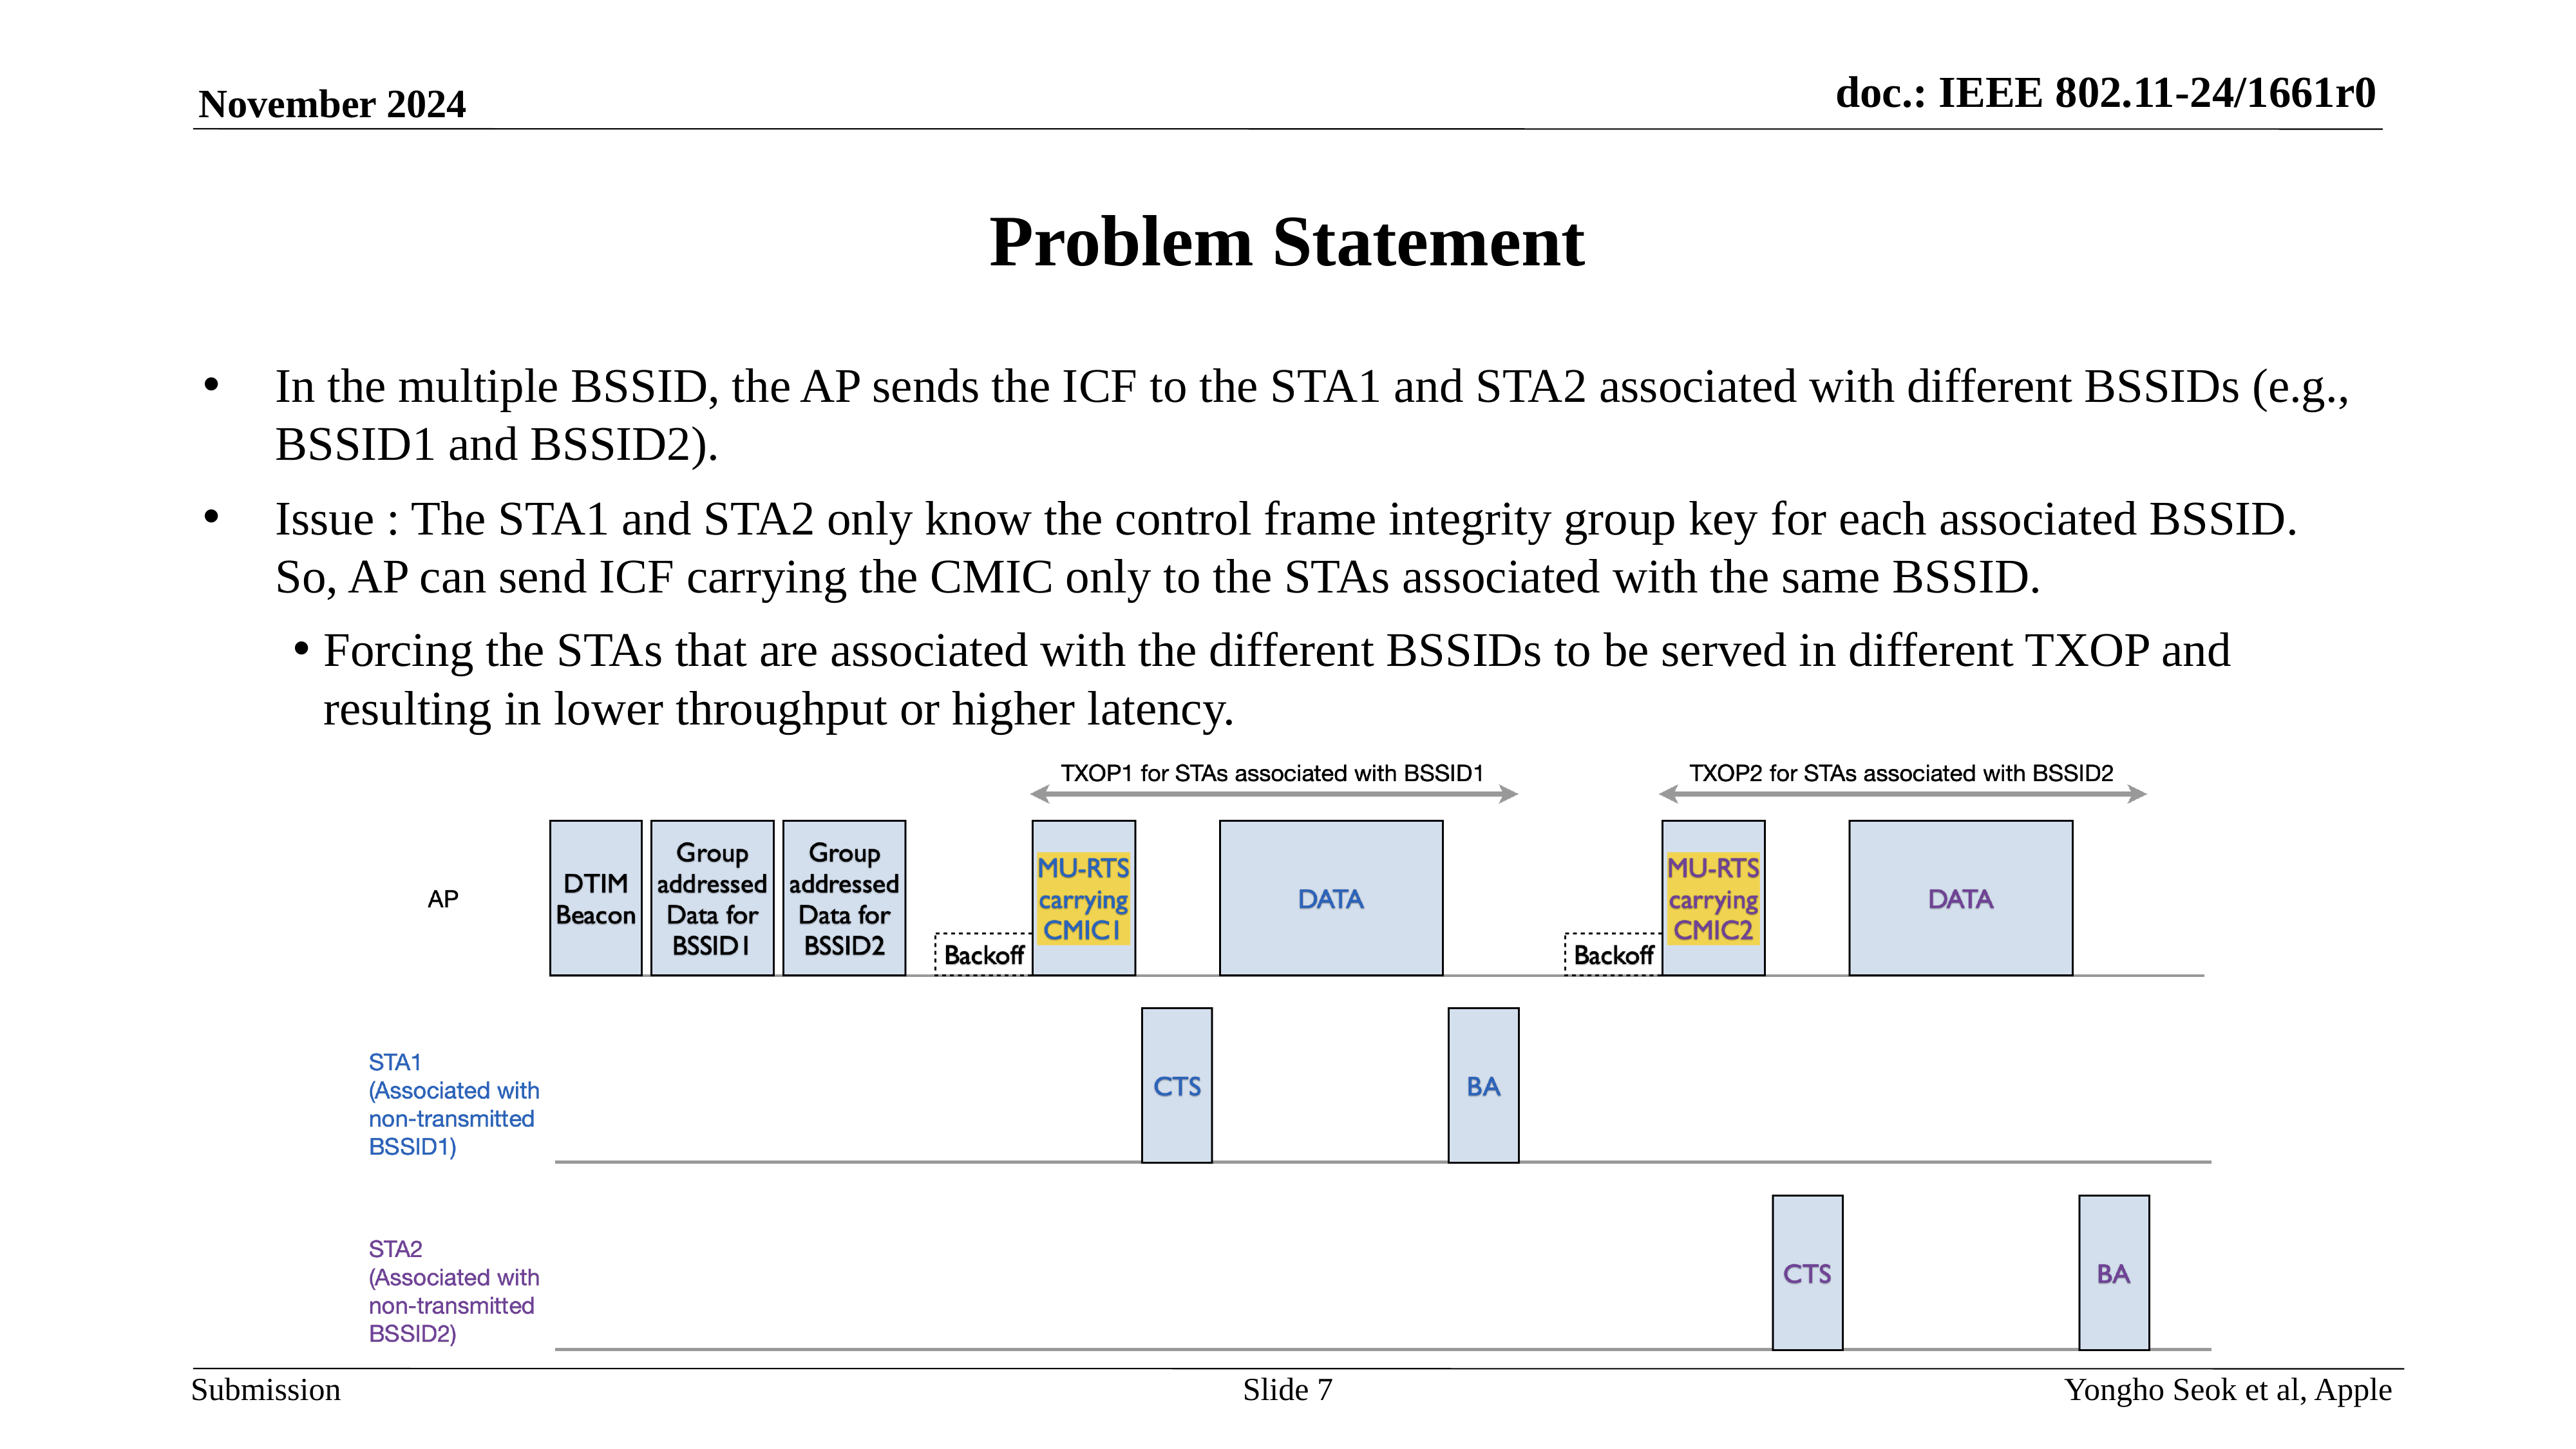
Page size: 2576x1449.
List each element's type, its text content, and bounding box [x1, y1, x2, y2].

picture [364, 753, 2212, 1352]
slide_number Slide 7 [1242, 1367, 1334, 1408]
title Problem Statement [193, 182, 2383, 292]
text_box In the multiple BSSID, the AP sends the ICF to the STA1 and STA2 associated with different BSSIDs (e.g., BSSID1 and BSSID2). Issue : The STA1 and STA2 only know the control frame integrity group key for each associated BSSID. So, AP can send ICF carrying the CMIC only to the STAs associated with the same BSSID. Forcing the STAs that are associated with the different BSSIDs to be served in different TXOP and resulting in lower throughput or higher latency. [193, 344, 2383, 1214]
